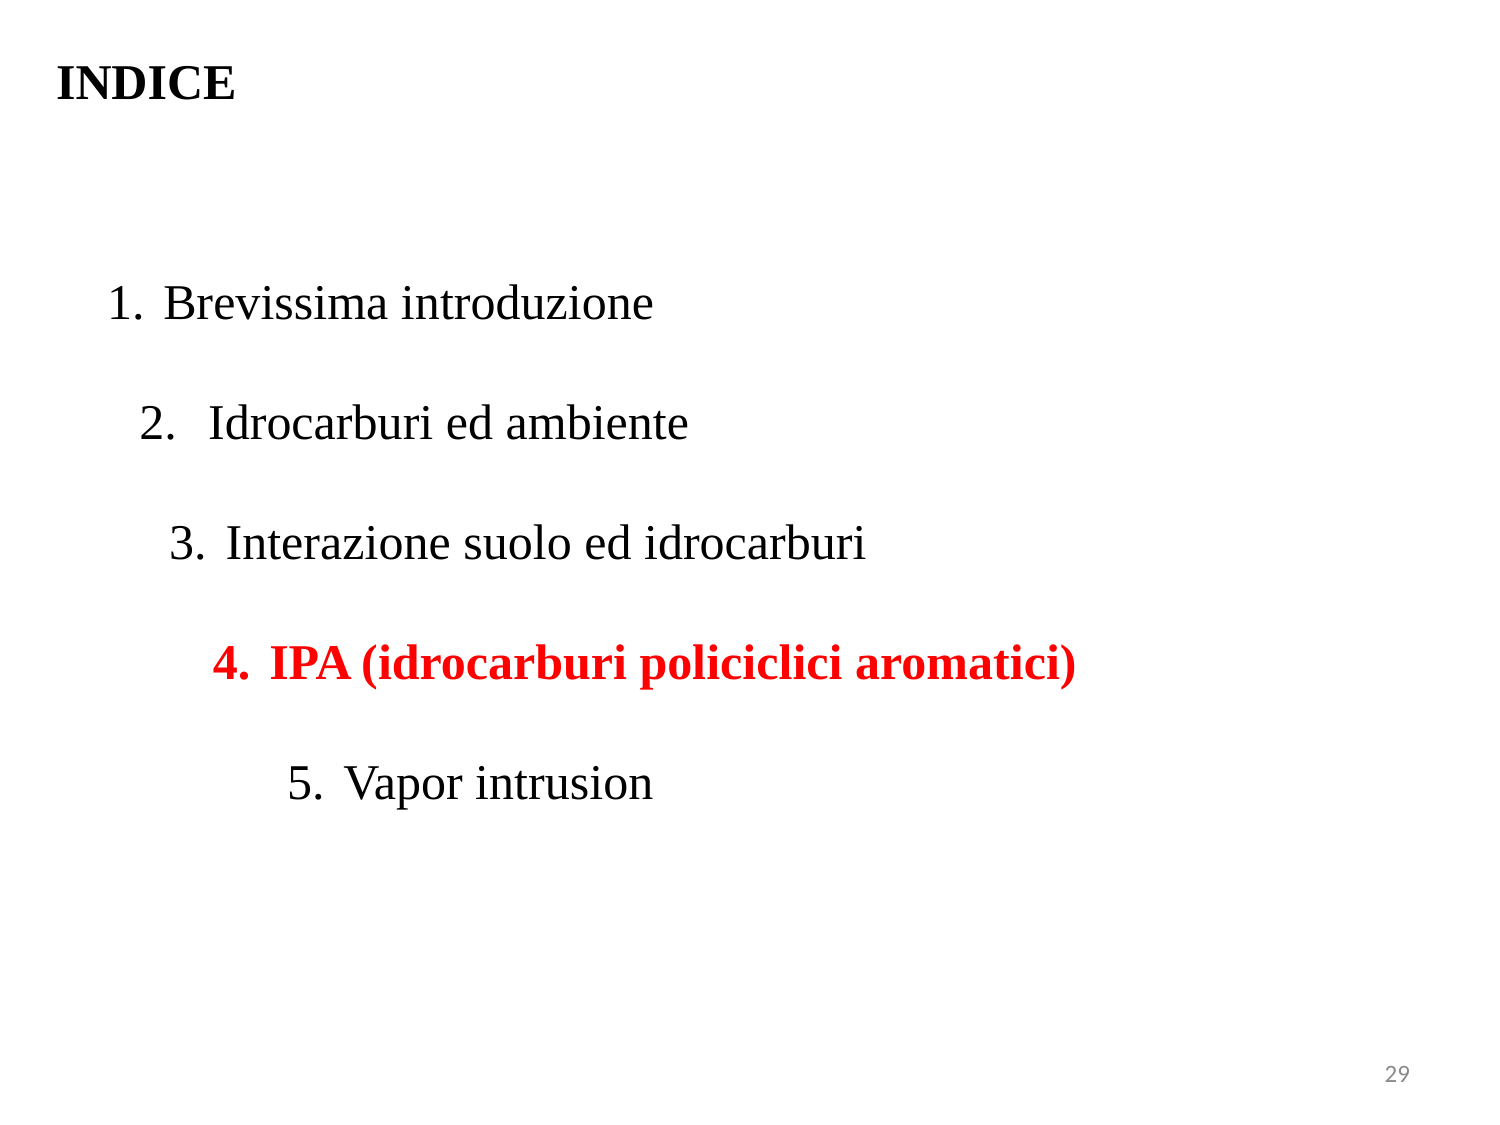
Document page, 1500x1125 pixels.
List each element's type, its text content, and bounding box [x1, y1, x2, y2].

text_box INDICE [41, 42, 942, 118]
text_box Brevissima introduzione Idrocarburi ed ambiente Interazione suolo ed idrocarburi IPA (idrocarburi policiclici aromatici) Vapor intrusion [92, 261, 1093, 877]
slide_number 29 [1074, 1042, 1425, 1103]
